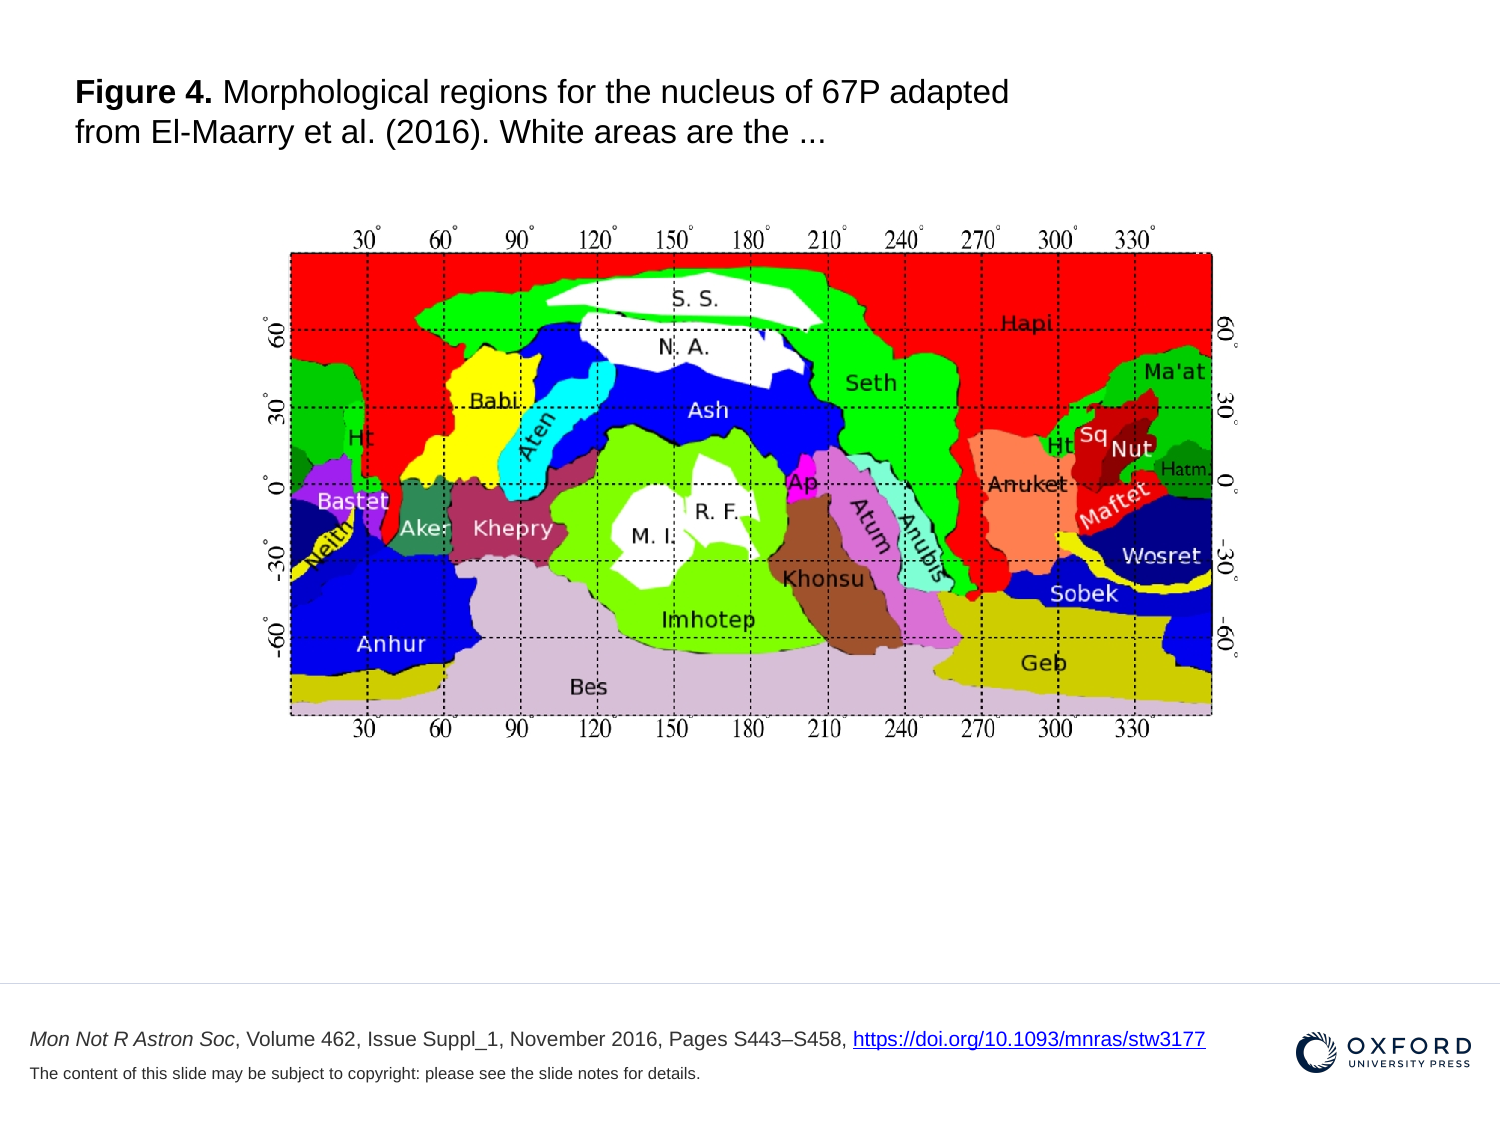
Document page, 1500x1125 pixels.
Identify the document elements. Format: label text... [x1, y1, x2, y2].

picture [262, 224, 1238, 738]
title Figure 4. Morphological regions for the nucleus of 67P adapted from El-Maarry et al. (2016). White areas are the ... [75, 69, 1078, 171]
picture [1296, 1032, 1471, 1073]
footer Mon Not R Astron Soc, Volume 462, Issue Suppl_1, November 2016, Pages S443–S458, https://doi.org/10.1093/mnras/stw3177 The content of this slide may be subject to copyright: please see the slide notes for details. [0, 983, 1260, 1125]
